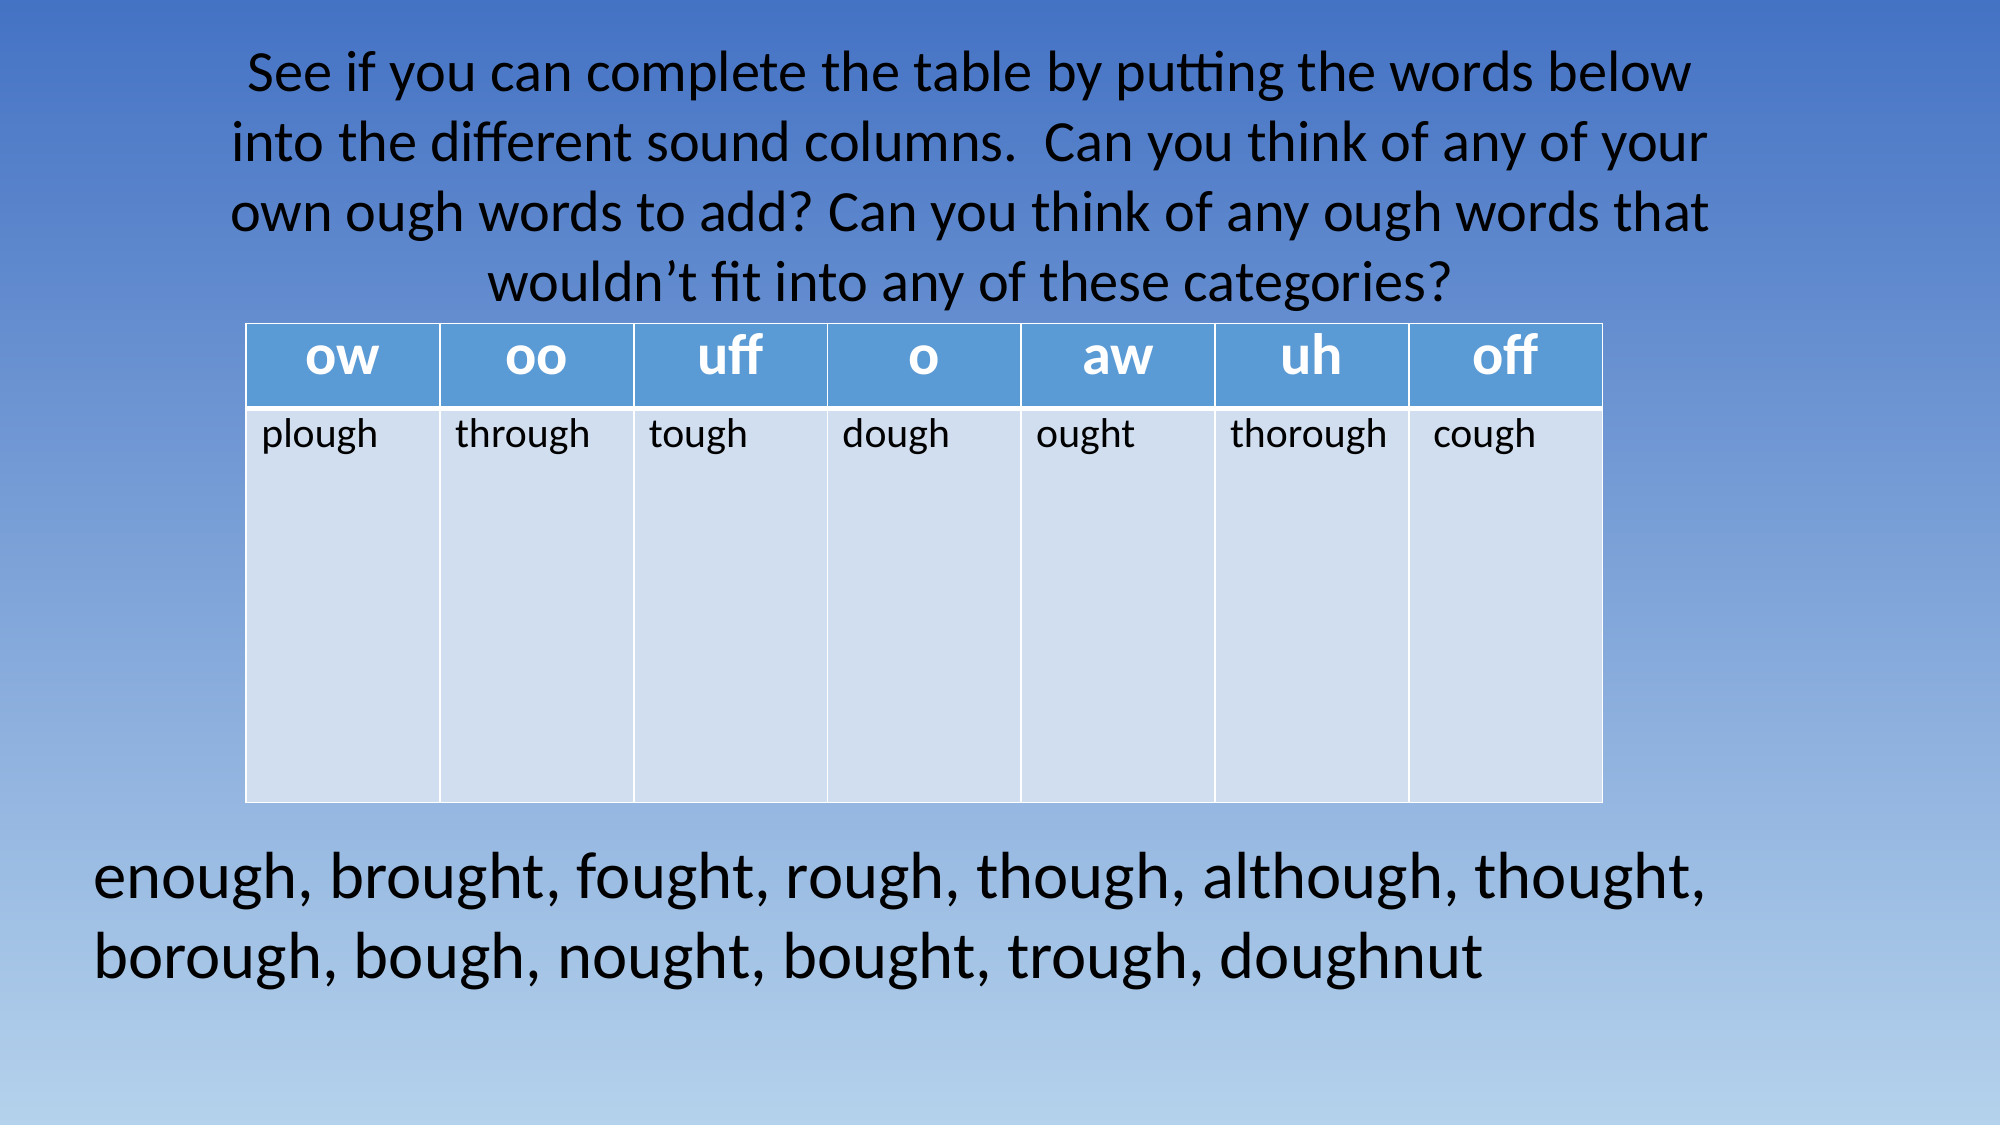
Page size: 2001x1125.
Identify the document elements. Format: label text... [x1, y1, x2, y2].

table_cell ought [1022, 411, 1214, 802]
table_cell through [441, 411, 633, 802]
table_cell tough [635, 411, 827, 802]
text_box See if you can complete the table by putting the words below into the different sound columns. Can you think of any of your own ough words to add? Can you think of any ough words that wouldn’t fit into any of these categories? [190, 25, 1751, 321]
table_header o [828, 324, 1020, 406]
table_cell dough [828, 411, 1020, 802]
table_header uff [635, 324, 827, 406]
table_cell cough [1410, 411, 1602, 802]
text_box enough, brought, fought, rough, though, although, thought, borough, bough, nought, bought, trough, doughnut [78, 824, 1928, 1000]
table_header aw [1022, 324, 1214, 406]
table_header uh [1216, 324, 1408, 406]
table_header off [1410, 324, 1602, 406]
table_header ow [247, 324, 439, 406]
table_header oo [441, 324, 633, 406]
table_cell thorough [1216, 411, 1408, 802]
table_cell plough [247, 411, 439, 802]
